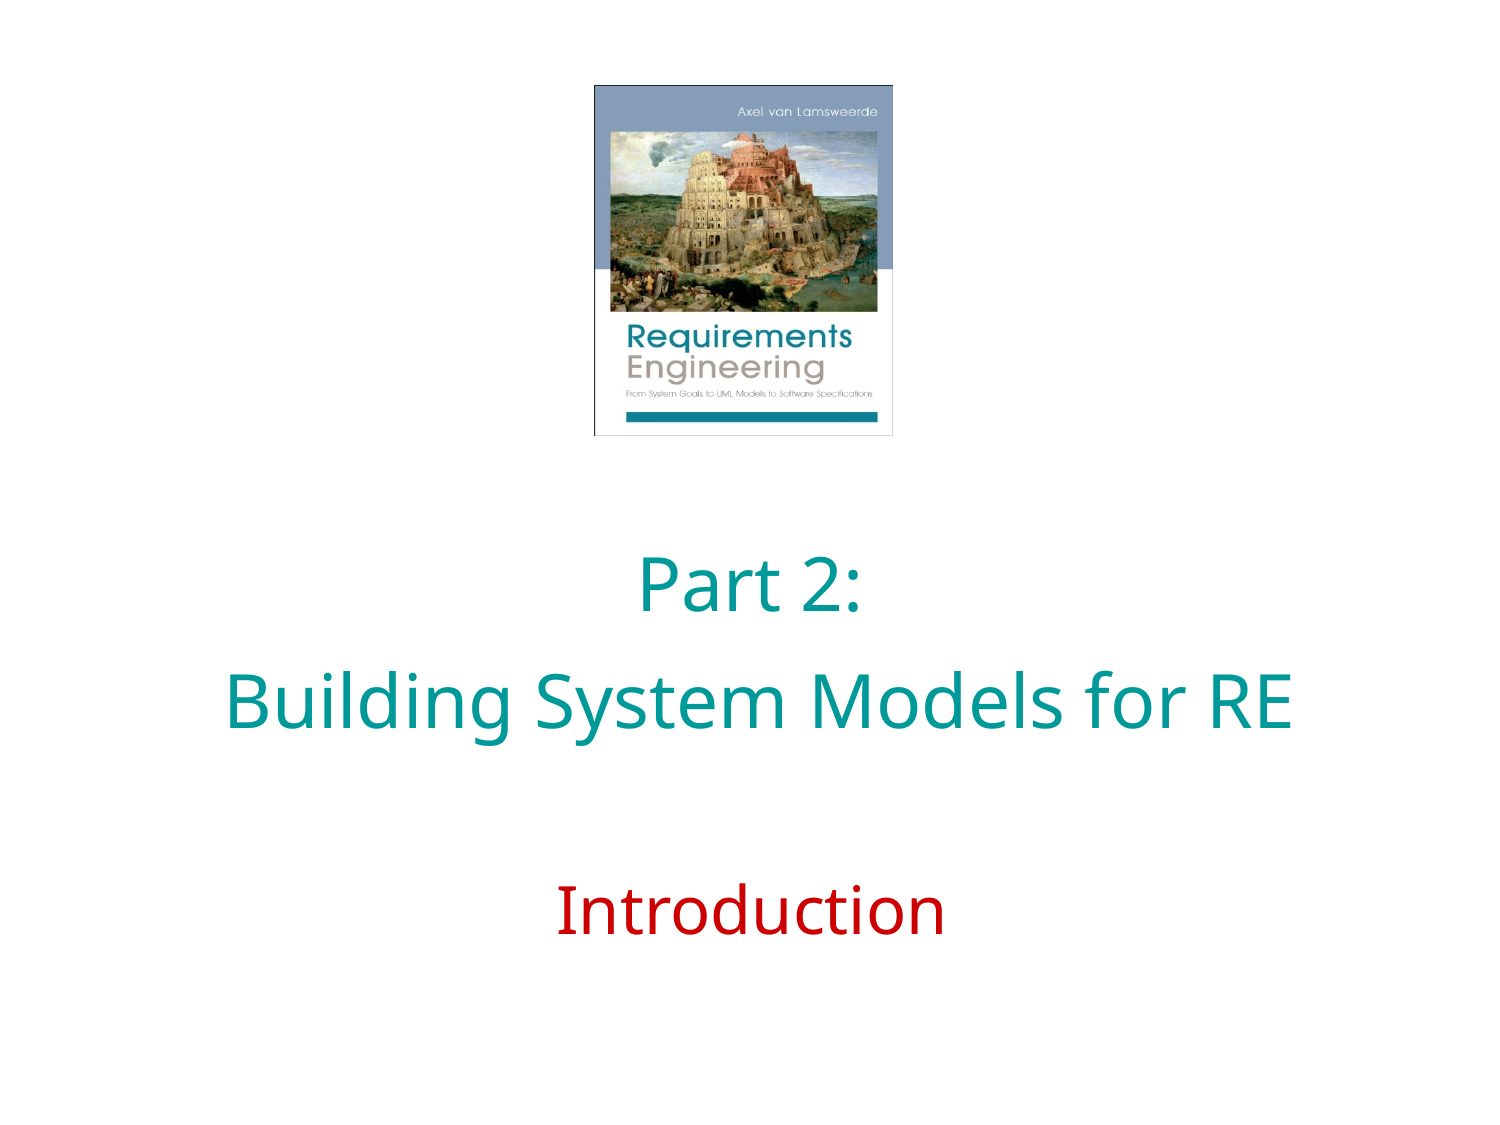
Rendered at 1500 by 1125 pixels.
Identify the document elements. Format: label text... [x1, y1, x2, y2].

title Part 2: Building System Models for RE [0, 384, 1500, 752]
picture [594, 84, 893, 437]
subtitle Introduction [227, 852, 1278, 973]
